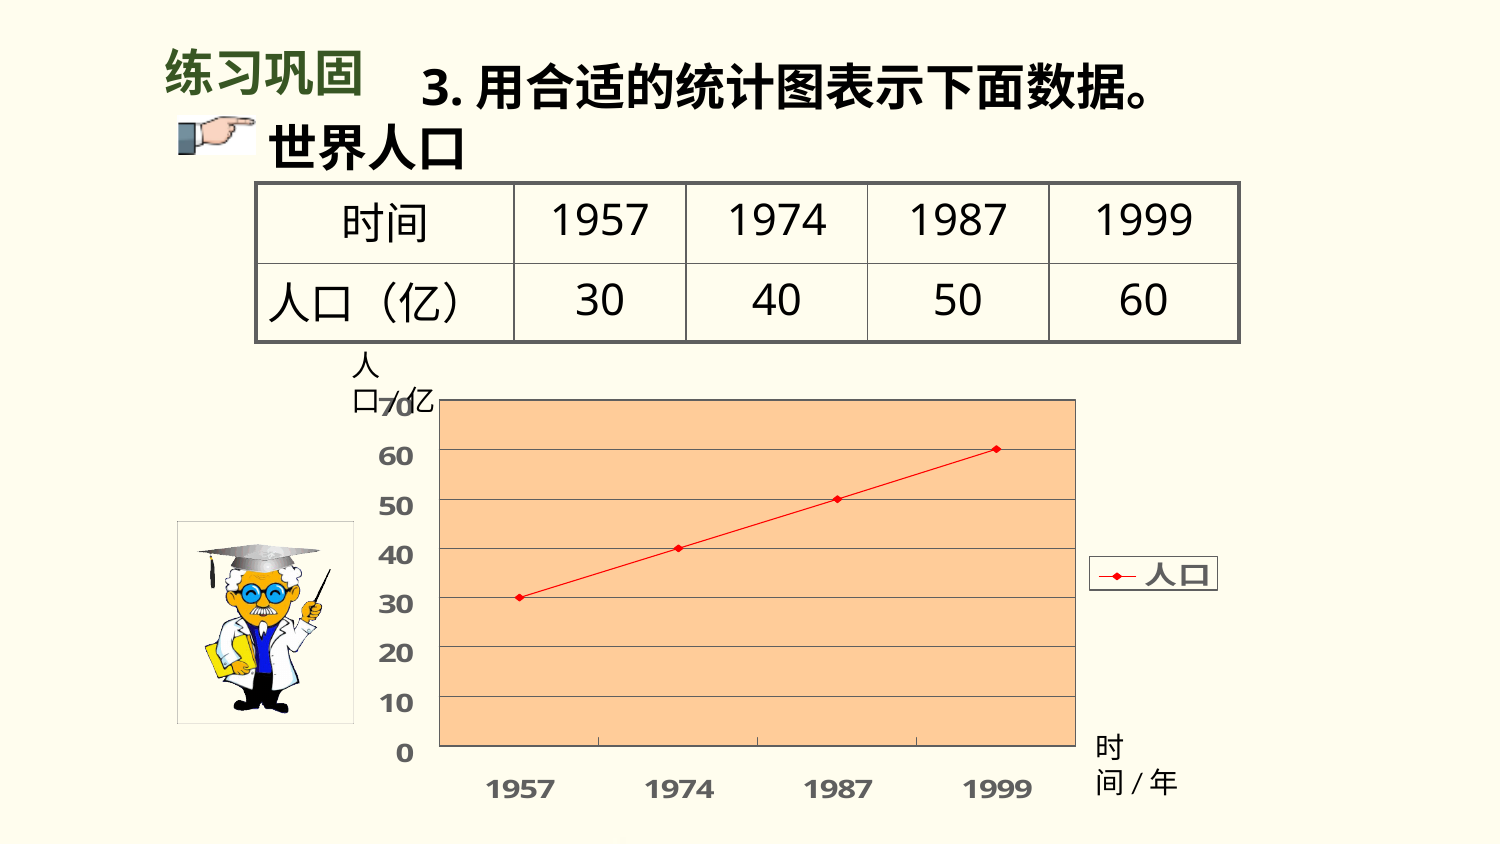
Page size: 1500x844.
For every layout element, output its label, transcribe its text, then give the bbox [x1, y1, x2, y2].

table_header 时间 [258, 185, 513, 263]
table_cell 30 [515, 264, 685, 340]
text_box 世界人口 [255, 99, 495, 183]
table_header 1987 [868, 185, 1048, 263]
table_header 1957 [515, 185, 685, 263]
table_cell 60 [1050, 264, 1237, 340]
picture [0, 0, 1500, 844]
text_box 3.用合适的统计图表示下面数据。 [409, 37, 1198, 121]
table_cell 40 [687, 264, 867, 340]
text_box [353, 365, 1232, 819]
text_box 人口/亿 [340, 341, 467, 423]
table_cell 50 [868, 264, 1048, 340]
table_header 1974 [687, 185, 867, 263]
table_header 1999 [1050, 185, 1237, 263]
table_cell 人口（亿） [258, 264, 513, 340]
text_box 练习巩固 [152, 35, 376, 107]
